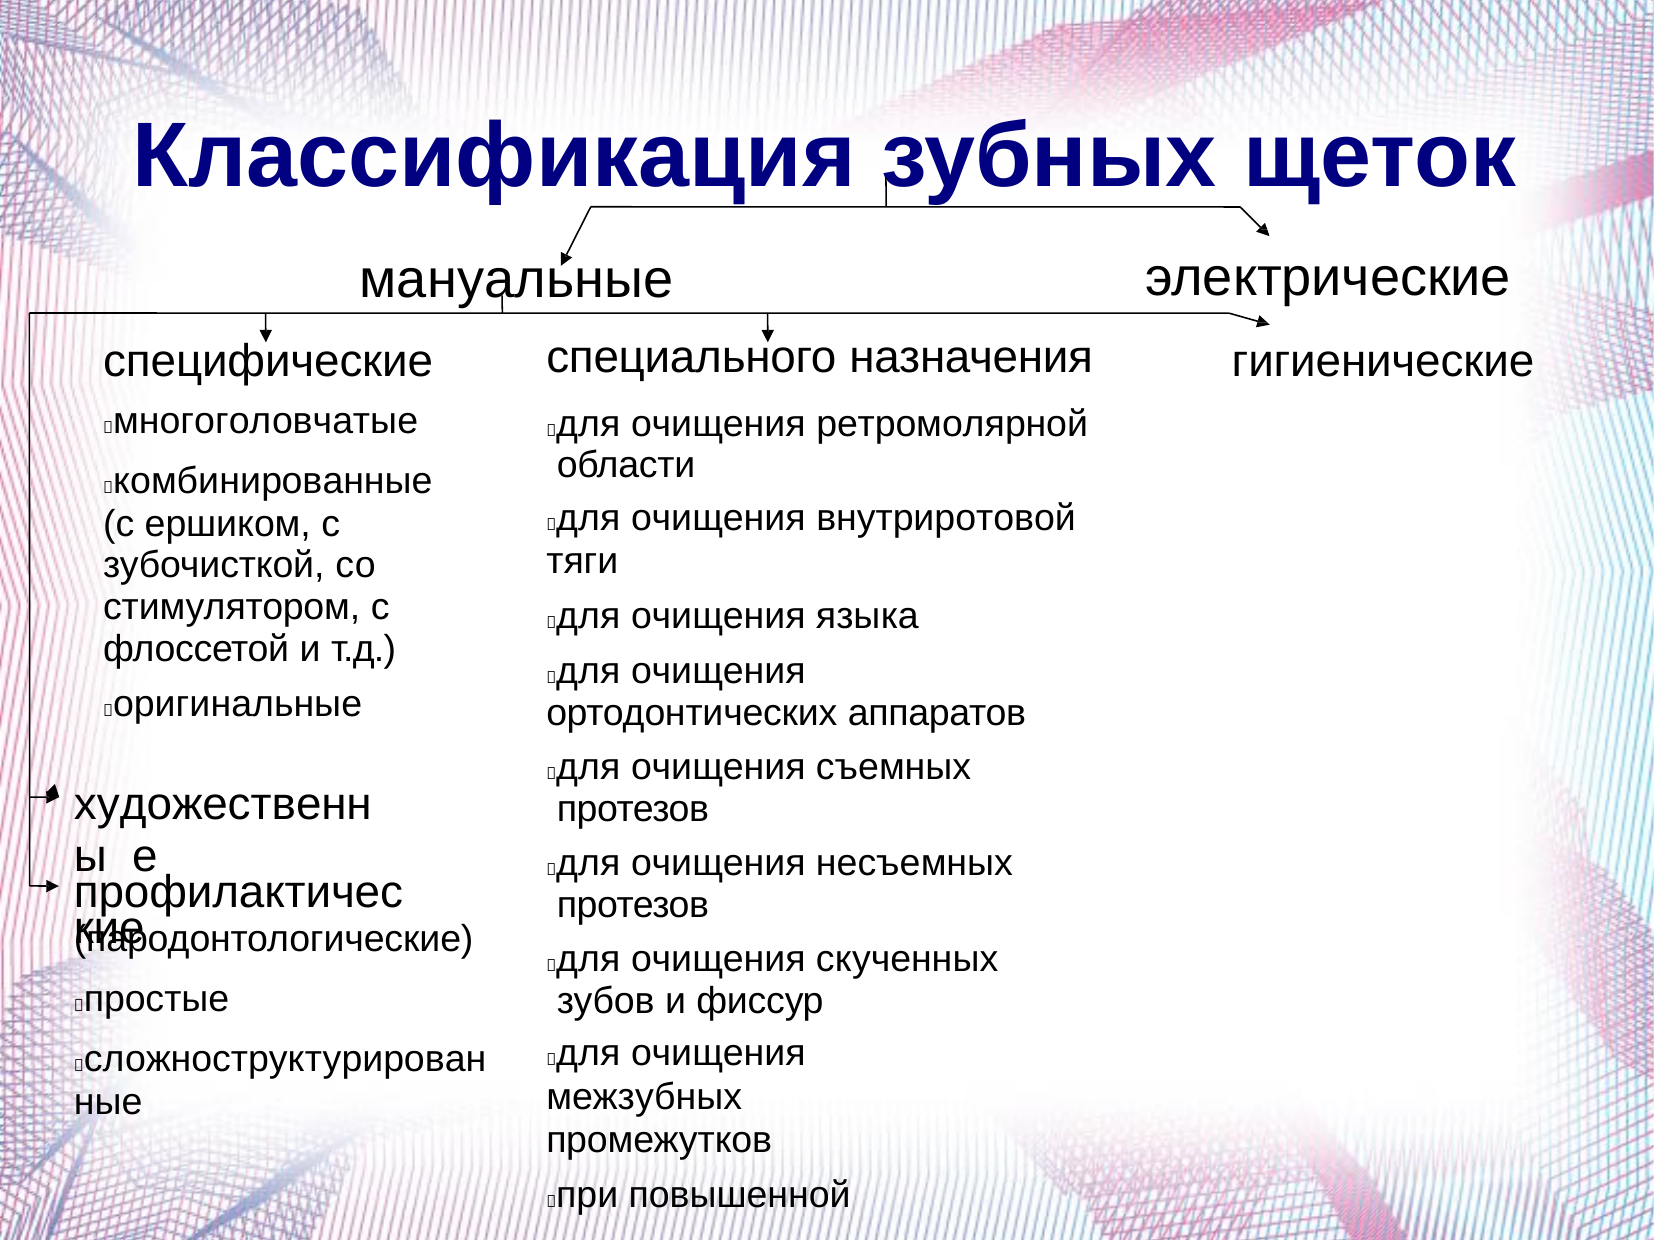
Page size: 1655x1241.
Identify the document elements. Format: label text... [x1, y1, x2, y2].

text_box [29, 879, 59, 893]
text_box [259, 312, 273, 343]
text_box (пародонтологические) простые сложноструктурирован ные [71, 913, 488, 1122]
text_box гигиенические [1229, 330, 1538, 386]
text_box [29, 790, 59, 804]
text_box [1228, 312, 1270, 328]
text_box художественны е профилактические [71, 778, 478, 913]
text_box специального назначения для очищения ретромолярной области для очищения внутриротовой тяги для очищения языка для очищения ортодонтических аппаратов для очищения съемных протезов для очищения несъемных протезов [544, 327, 1101, 925]
text_box мануальные [357, 243, 676, 309]
text_box для очищения скученных зубов и фиссур для очищения межзубных промежутков при повышенной чувствительности [544, 937, 1014, 1241]
title Классификация зубных щеток [97, 63, 1557, 303]
text_box [1239, 206, 1270, 237]
text_box электрические [1142, 241, 1515, 307]
text_box специфические многоголовчатые комбинированные (с ершиком, с зубочисткой, со стимулятором, с флоссетой и т.д.) оригинальные [101, 330, 438, 725]
text_box [47, 784, 60, 798]
picture [0, 0, 1654, 1240]
text_box [761, 312, 775, 343]
text_box [560, 206, 592, 266]
